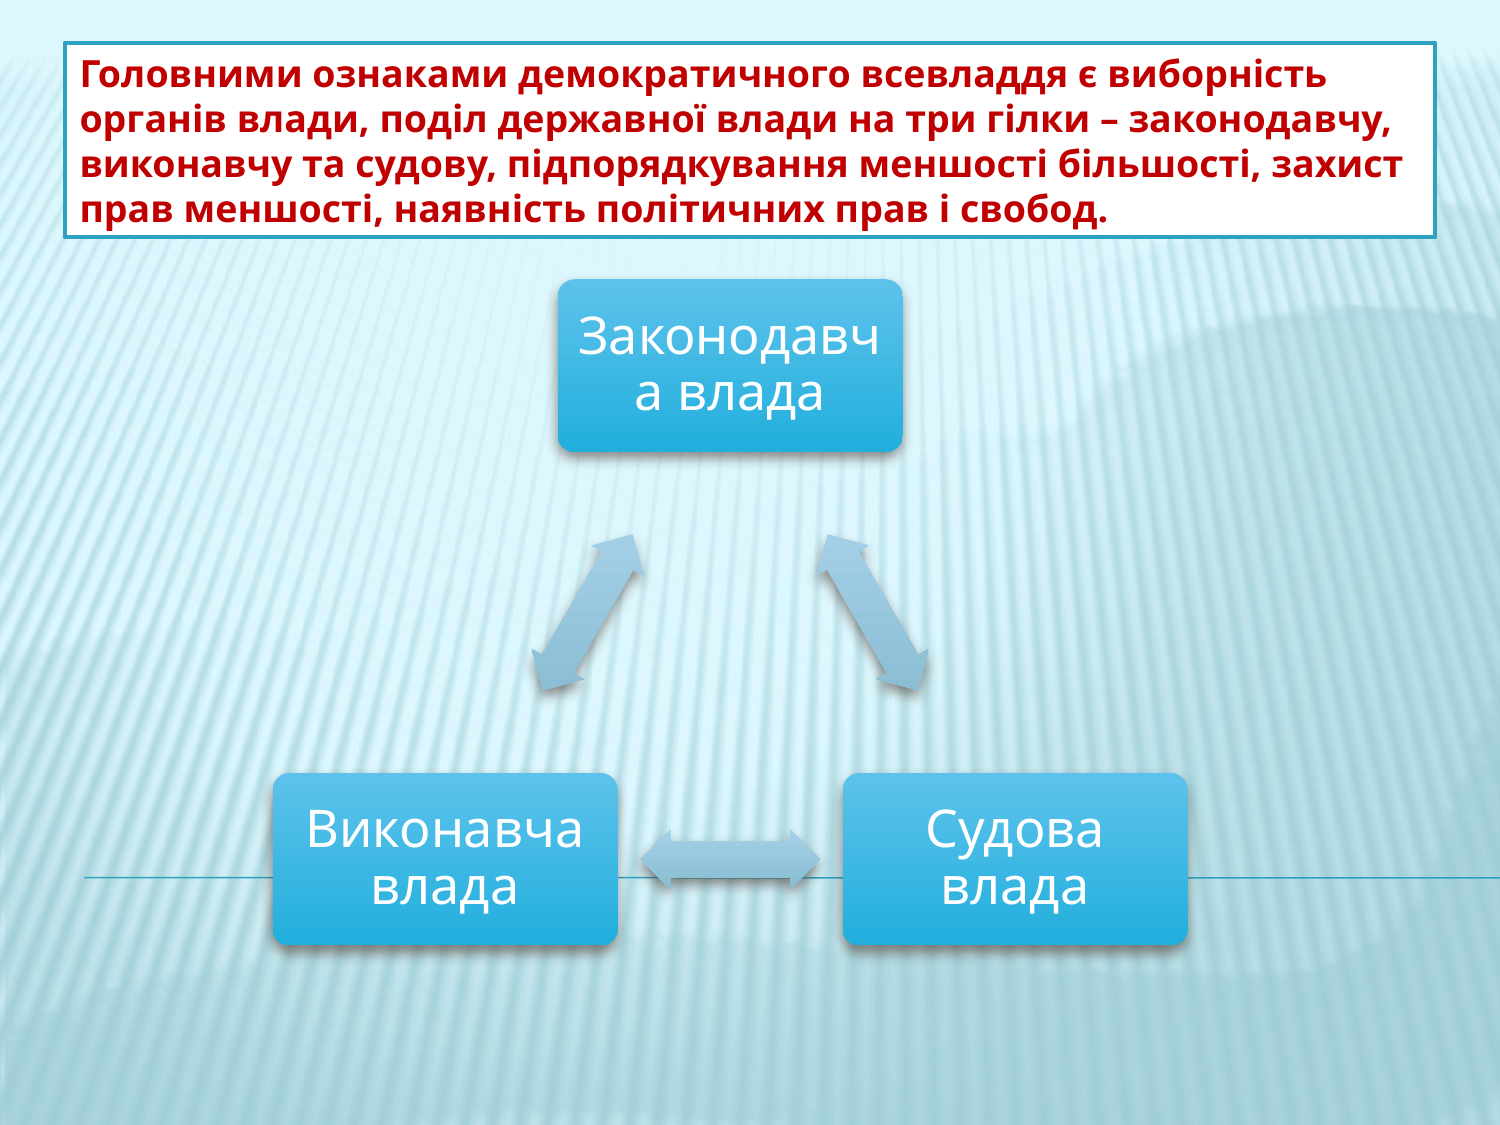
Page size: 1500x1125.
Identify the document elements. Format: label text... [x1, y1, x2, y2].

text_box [229, 278, 1231, 946]
text_box Головними ознаками демократичного всевладдя є виборність органів влади, поділ державної влади на три гілки – законодавчу, виконавчу та судову, підпорядкування меншості більшості, захист прав меншості, наявність політичних прав і свобод. [63, 41, 1437, 239]
